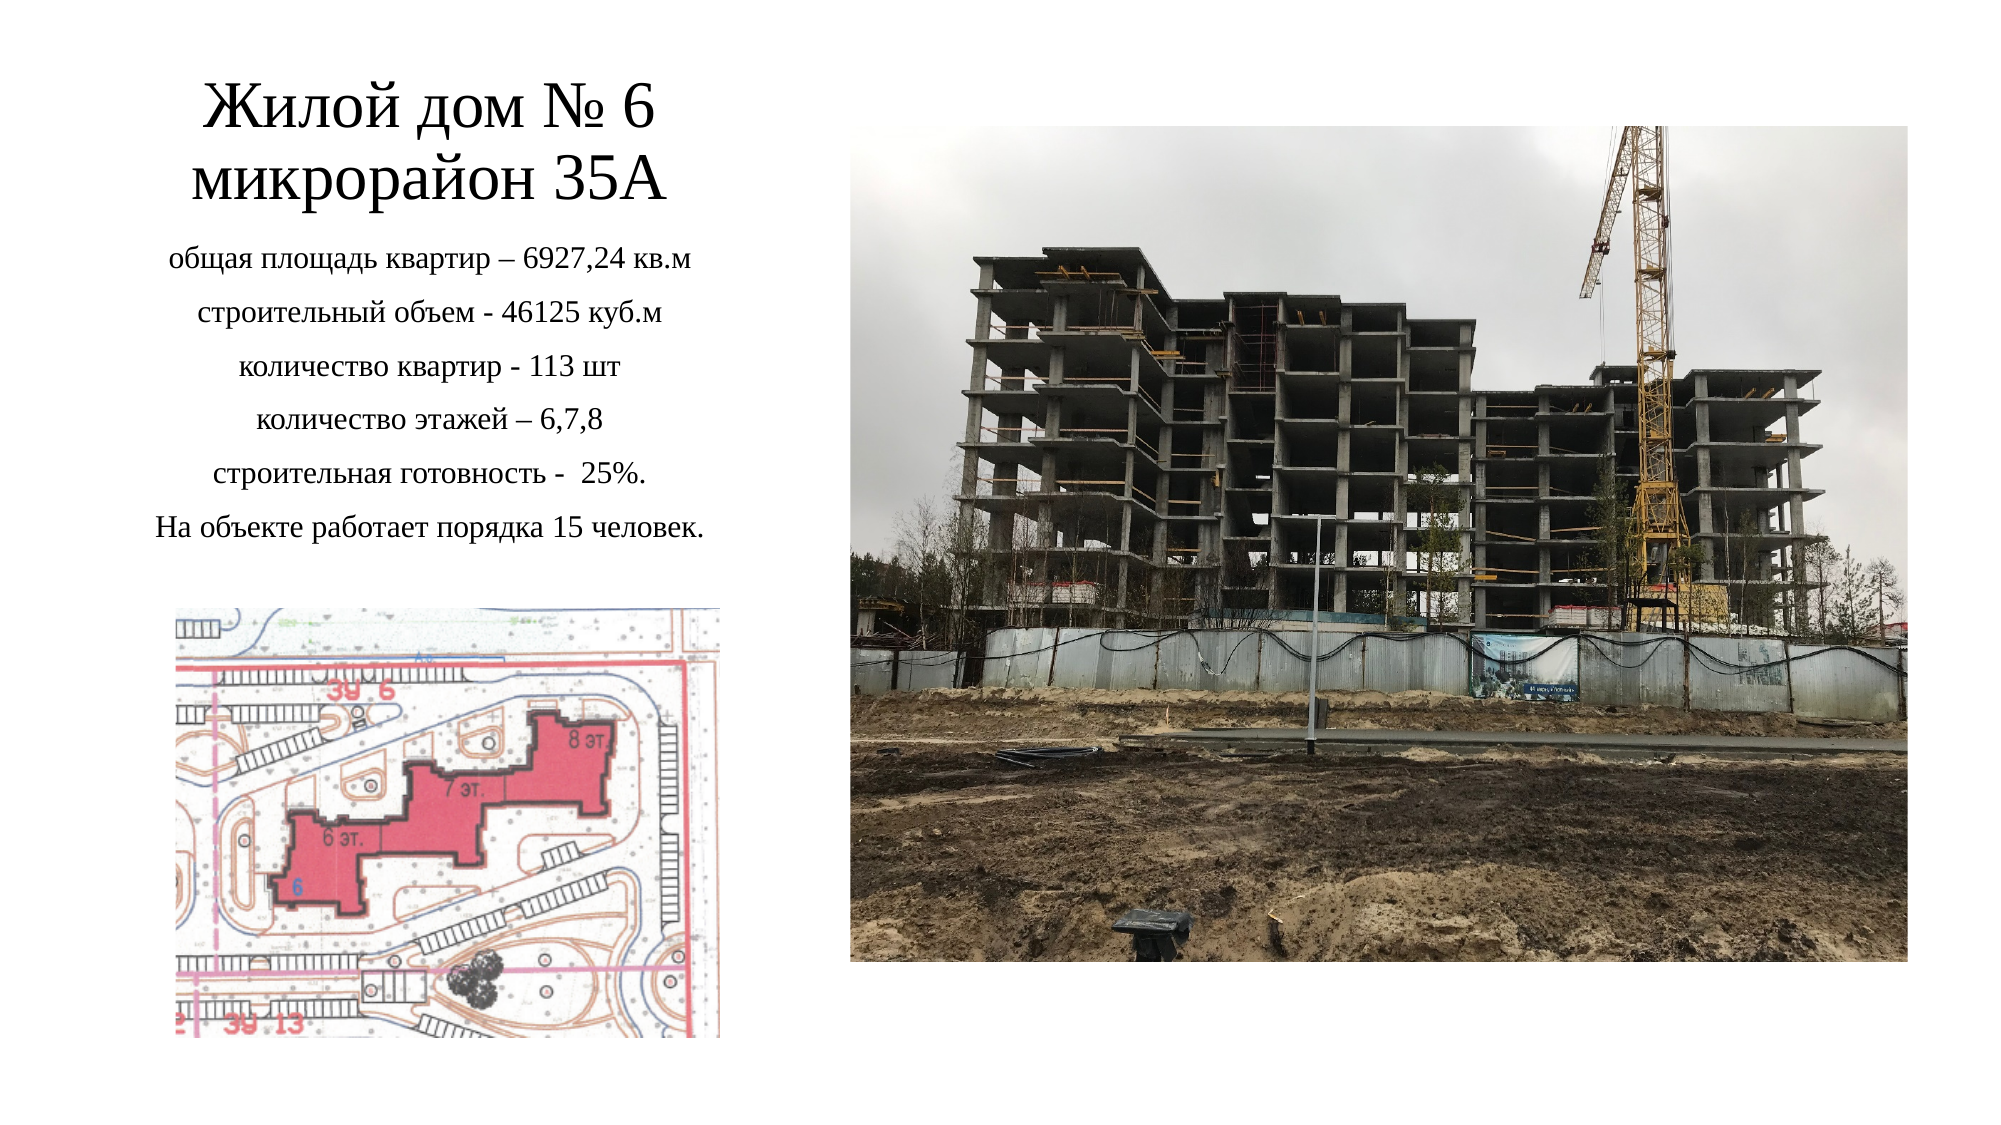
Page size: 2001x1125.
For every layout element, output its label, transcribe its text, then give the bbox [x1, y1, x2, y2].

title Жилой дом № 6 микрорайон 35А [107, 53, 753, 222]
picture [175, 608, 720, 1038]
picture [850, 126, 1908, 962]
list общая площадь квартир – 6927,24 кв.м строительный объем - 46125 куб.м количество квартир - 113 шт количество этажей – 6,7,8 строительная готовность - 25%. На объекте работает порядка 15 человек. [107, 233, 753, 553]
